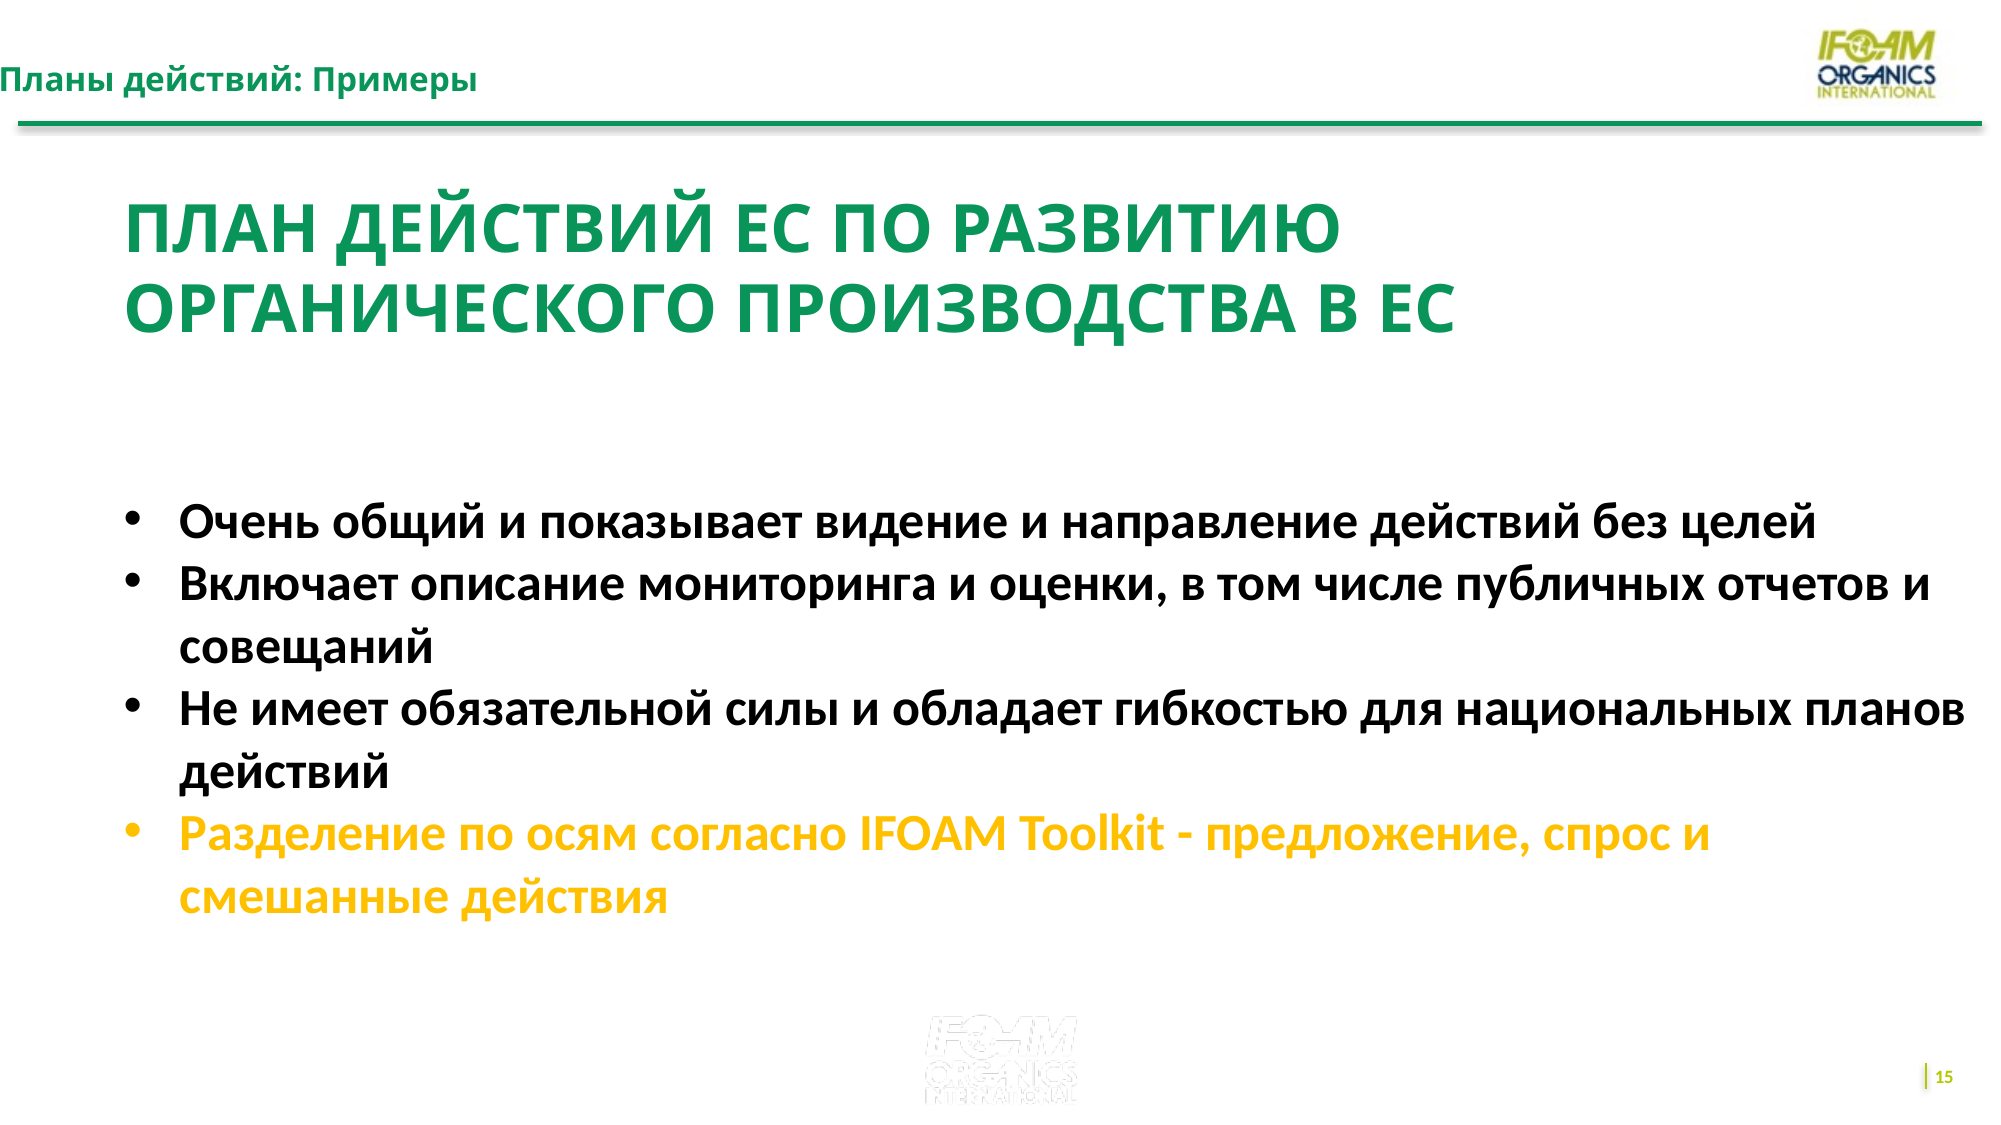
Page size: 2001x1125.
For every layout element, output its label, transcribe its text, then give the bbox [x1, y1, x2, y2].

text_box Очень общий и показывает видение и направление действий без целей Включает описание мониторинга и оценки, в том числе публичных отчетов и совещаний Не имеет обязательной силы и обладает гибкостью для национальных планов действий Разделение по осям согласно IFOAM Toolkit - предложение, спрос и смешанные действия [108, 478, 1988, 981]
picture [876, 984, 1127, 1125]
text_box ПЛАН ДЕЙСТВИЙ ЕС ПО РАЗВИТИЮ ОРГАНИЧЕСКОГО ПРОИЗВОДСТВА В ЕС [108, 178, 1634, 288]
picture [1779, 0, 1990, 121]
text_box Планы действий: Примеры [0, 50, 494, 106]
